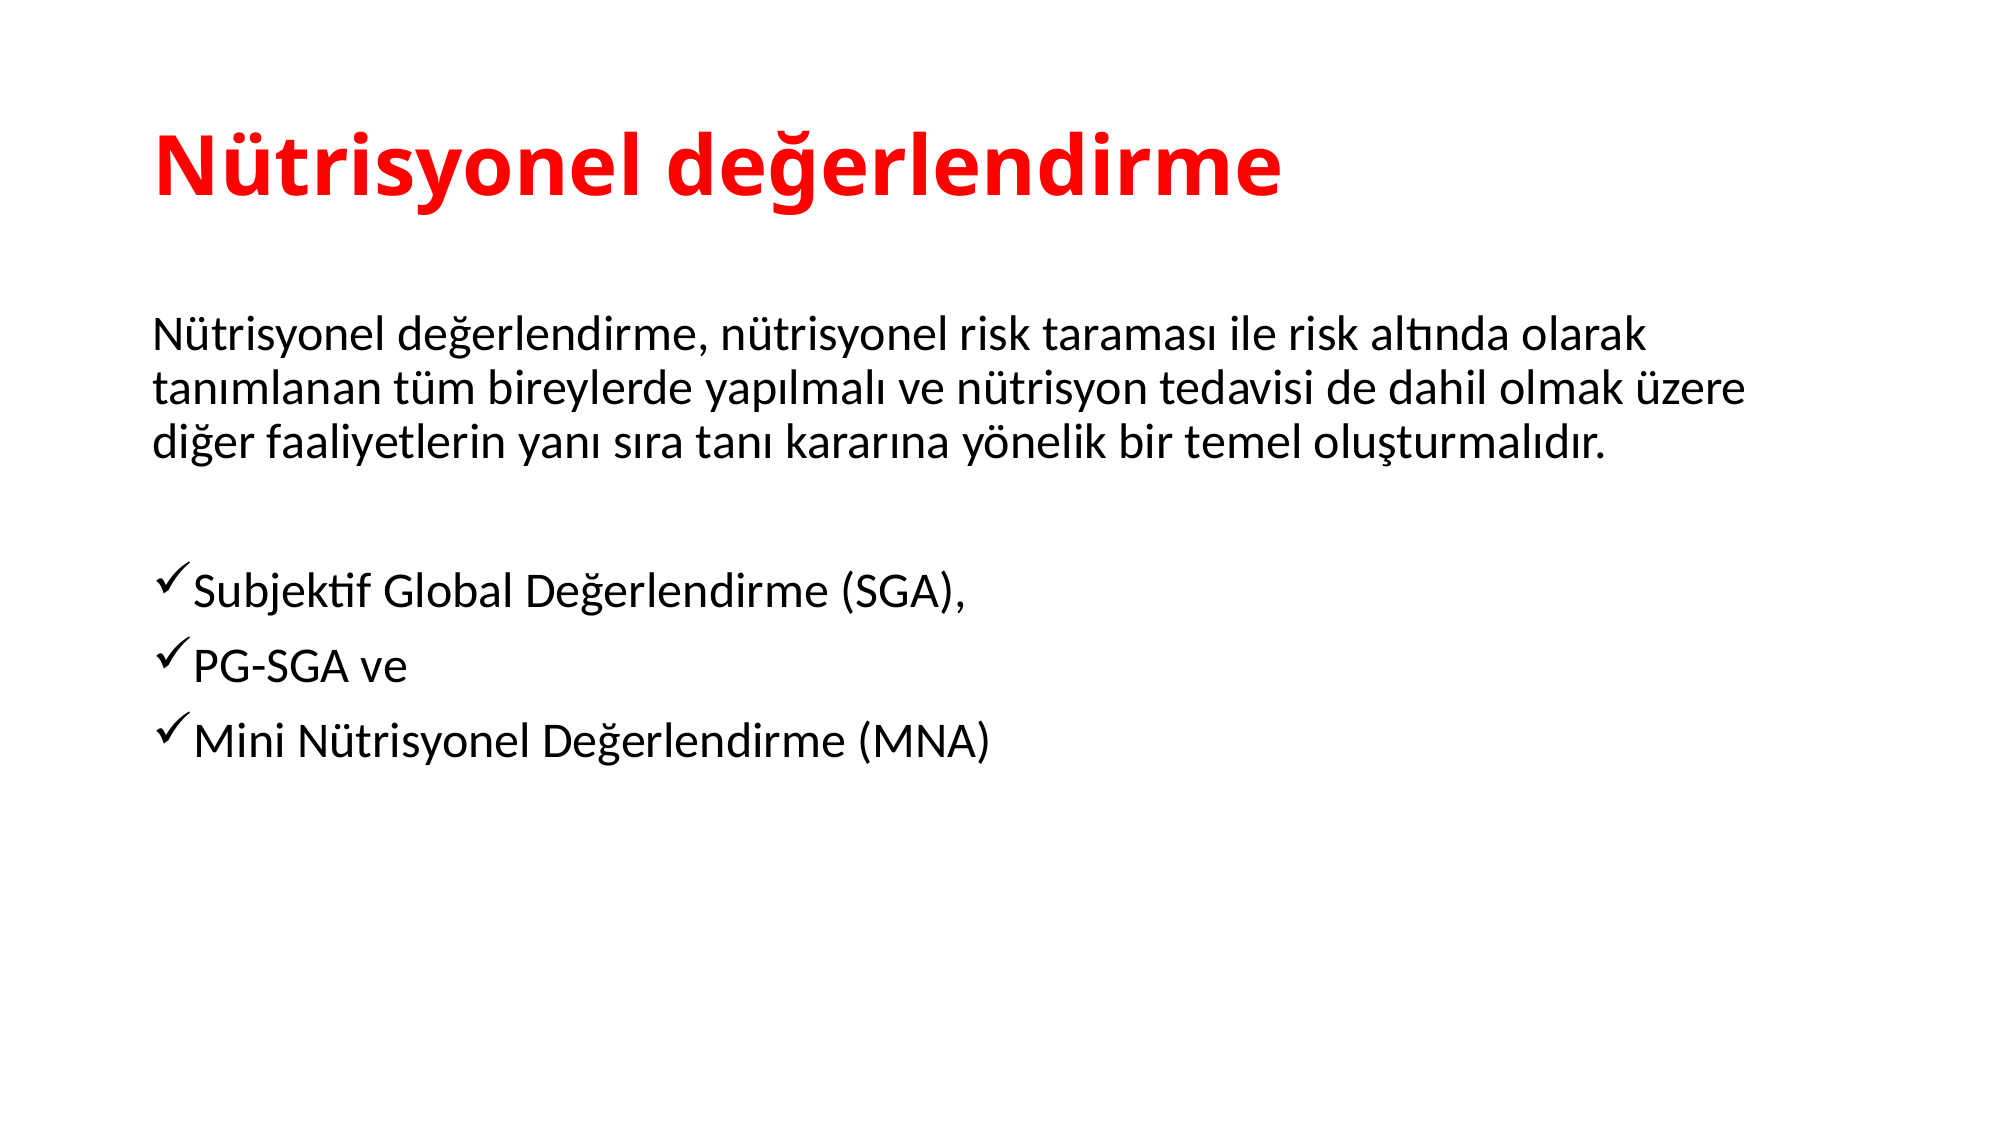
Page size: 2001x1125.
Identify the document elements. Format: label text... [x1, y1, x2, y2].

title Nütrisyonel değerlendirme [137, 59, 1863, 278]
list Nütrisyonel değerlendirme, nütrisyonel risk taraması ile risk altında olarak tanımlanan tüm bireylerde yapılmalı ve nütrisyon tedavisi de dahil olmak üzere diğer faaliyetlerin yanı sıra tanı kararına yönelik bir temel oluşturmalıdır. Subjektif Global Değerlendirme (SGA), PG-SGA ve Mini Nütrisyonel Değerlendirme (MNA) [137, 299, 1863, 1014]
